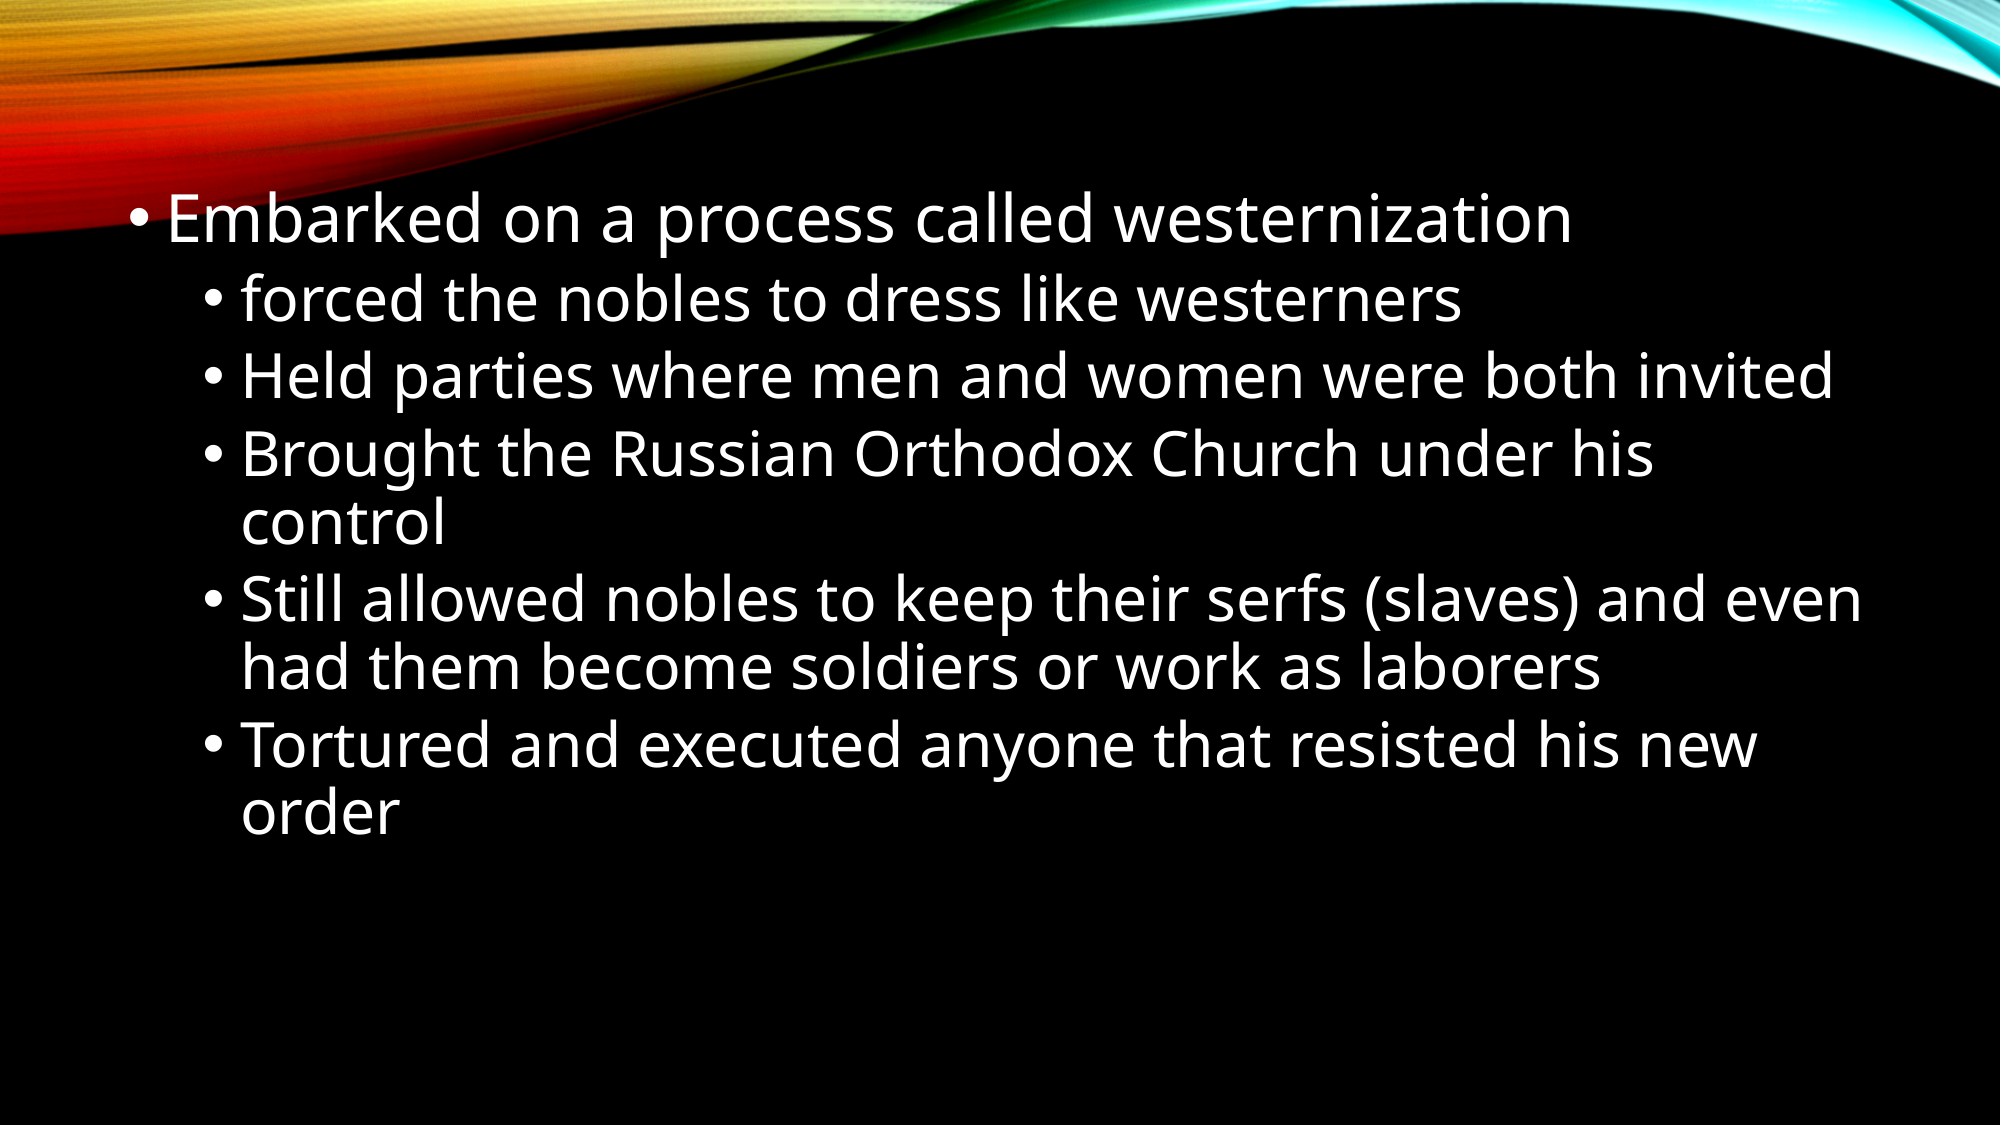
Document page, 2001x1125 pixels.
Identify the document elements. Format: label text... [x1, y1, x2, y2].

picture [0, 0, 2000, 237]
list Embarked on a process called westernization forced the nobles to dress like westerners Held parties where men and women were both invited Brought the Russian Orthodox Church under his control Still allowed nobles to keep their serfs (slaves) and even had them become soldiers or work as laborers Tortured and executed anyone that resisted his new order [112, 177, 1888, 1021]
